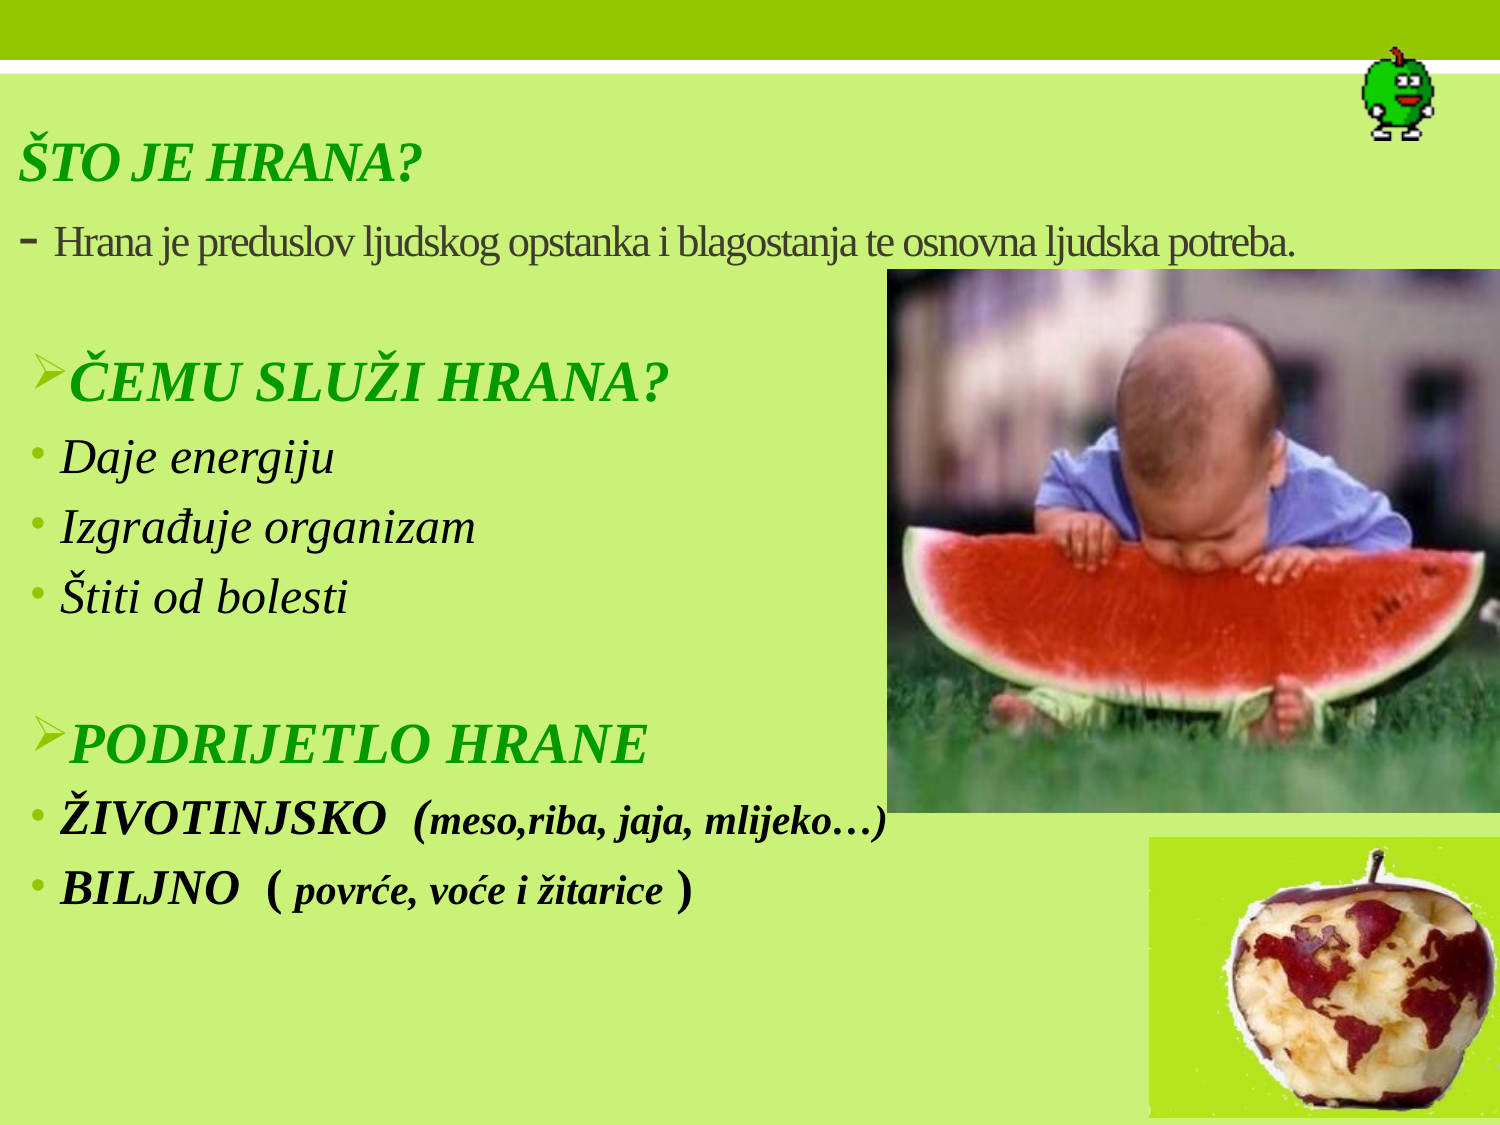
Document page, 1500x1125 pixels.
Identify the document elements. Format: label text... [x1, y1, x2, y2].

picture [1347, 34, 1448, 141]
title ŠTO JE HRANA? - Hrana je preduslov ljudskog opstanka i blagostanja te osnovna ljudska potreba. [3, 115, 1354, 278]
list ČEMU SLUŽI HRANA? Daje energiju Izgrađuje organizam Štiti od bolesti PODRIJETLO HRANE ŽIVOTINJSKO (meso,riba, jaja, mlijeko…) BILJNO ( povrće, voće i žitarice ) [15, 335, 1390, 1090]
picture [887, 269, 1500, 813]
picture [1149, 837, 1500, 1118]
